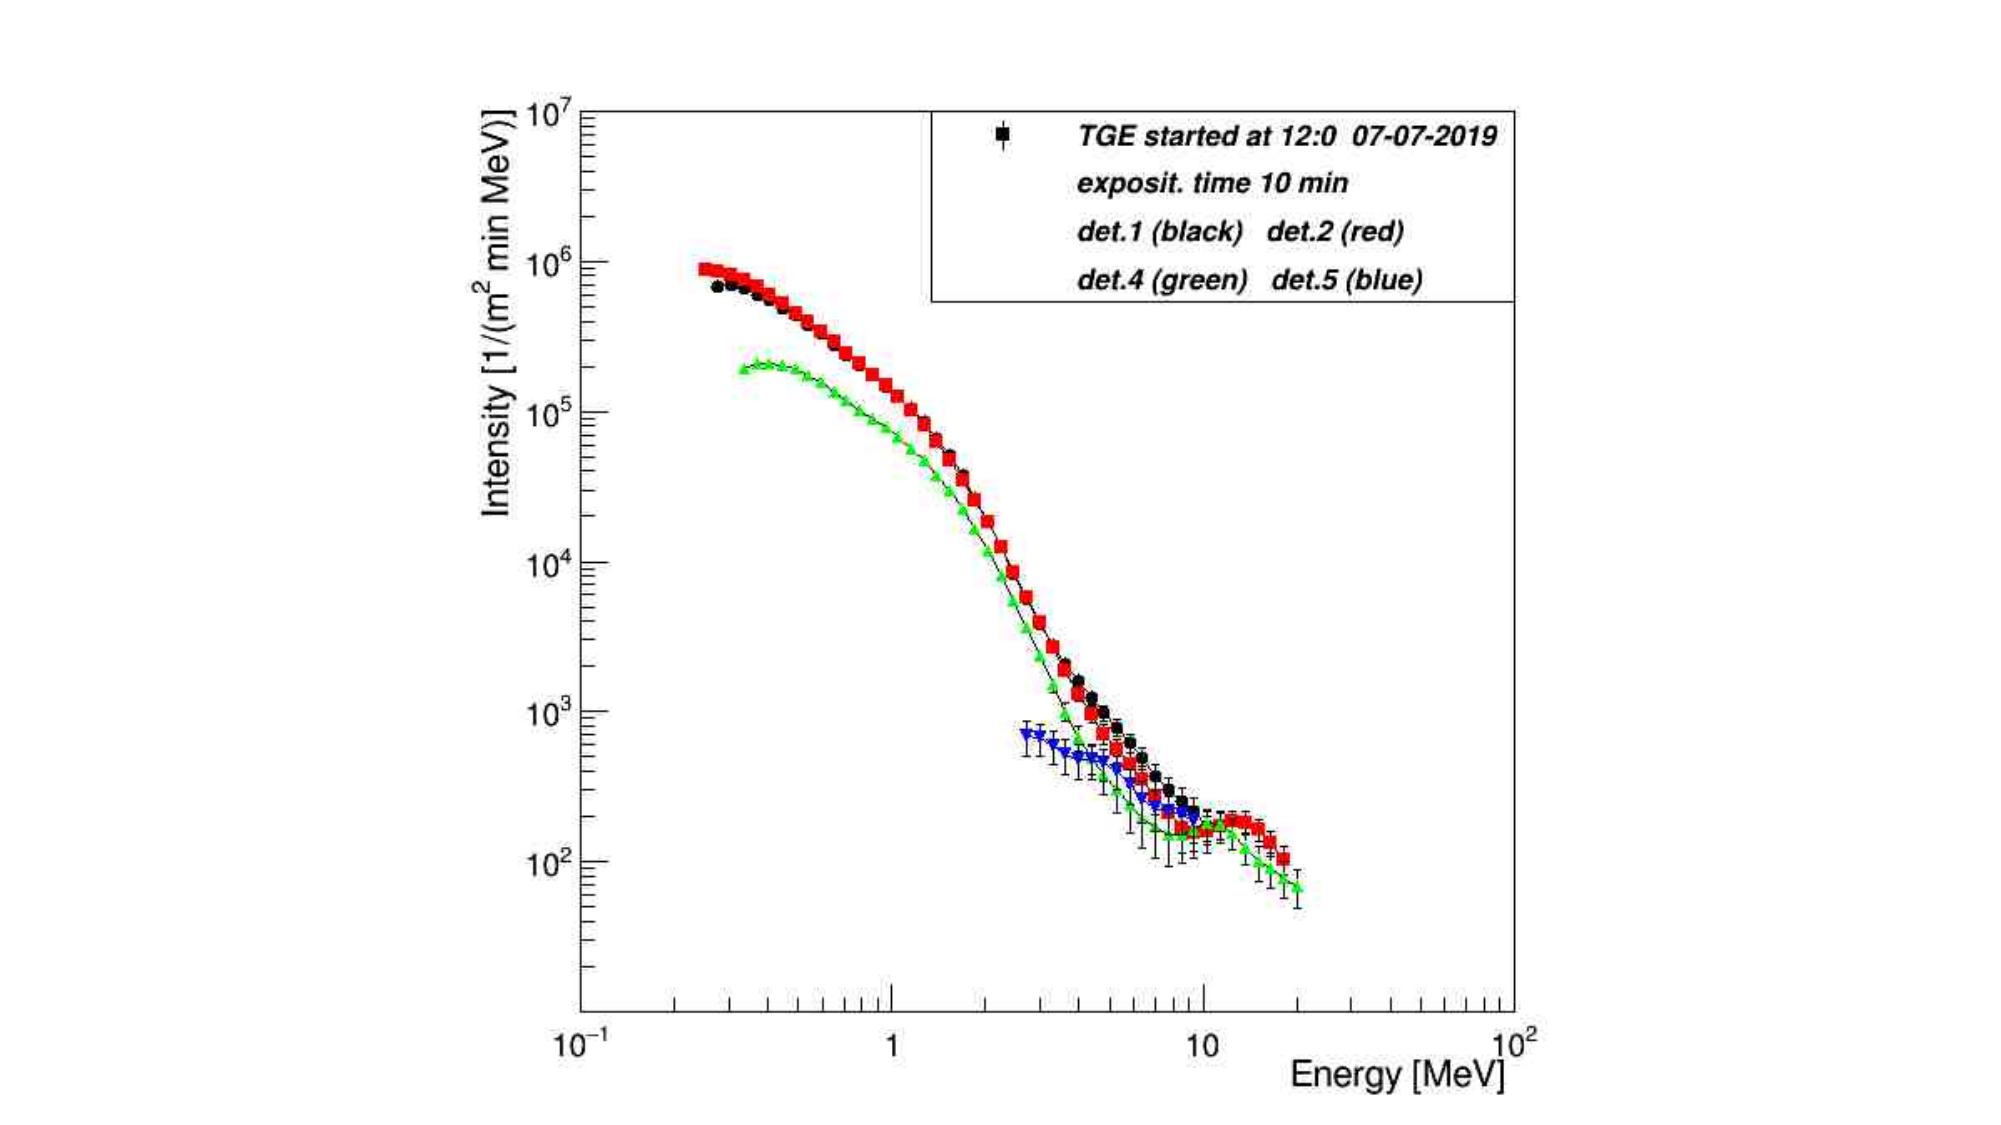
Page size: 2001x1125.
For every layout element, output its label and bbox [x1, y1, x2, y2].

picture [465, 0, 1631, 1125]
